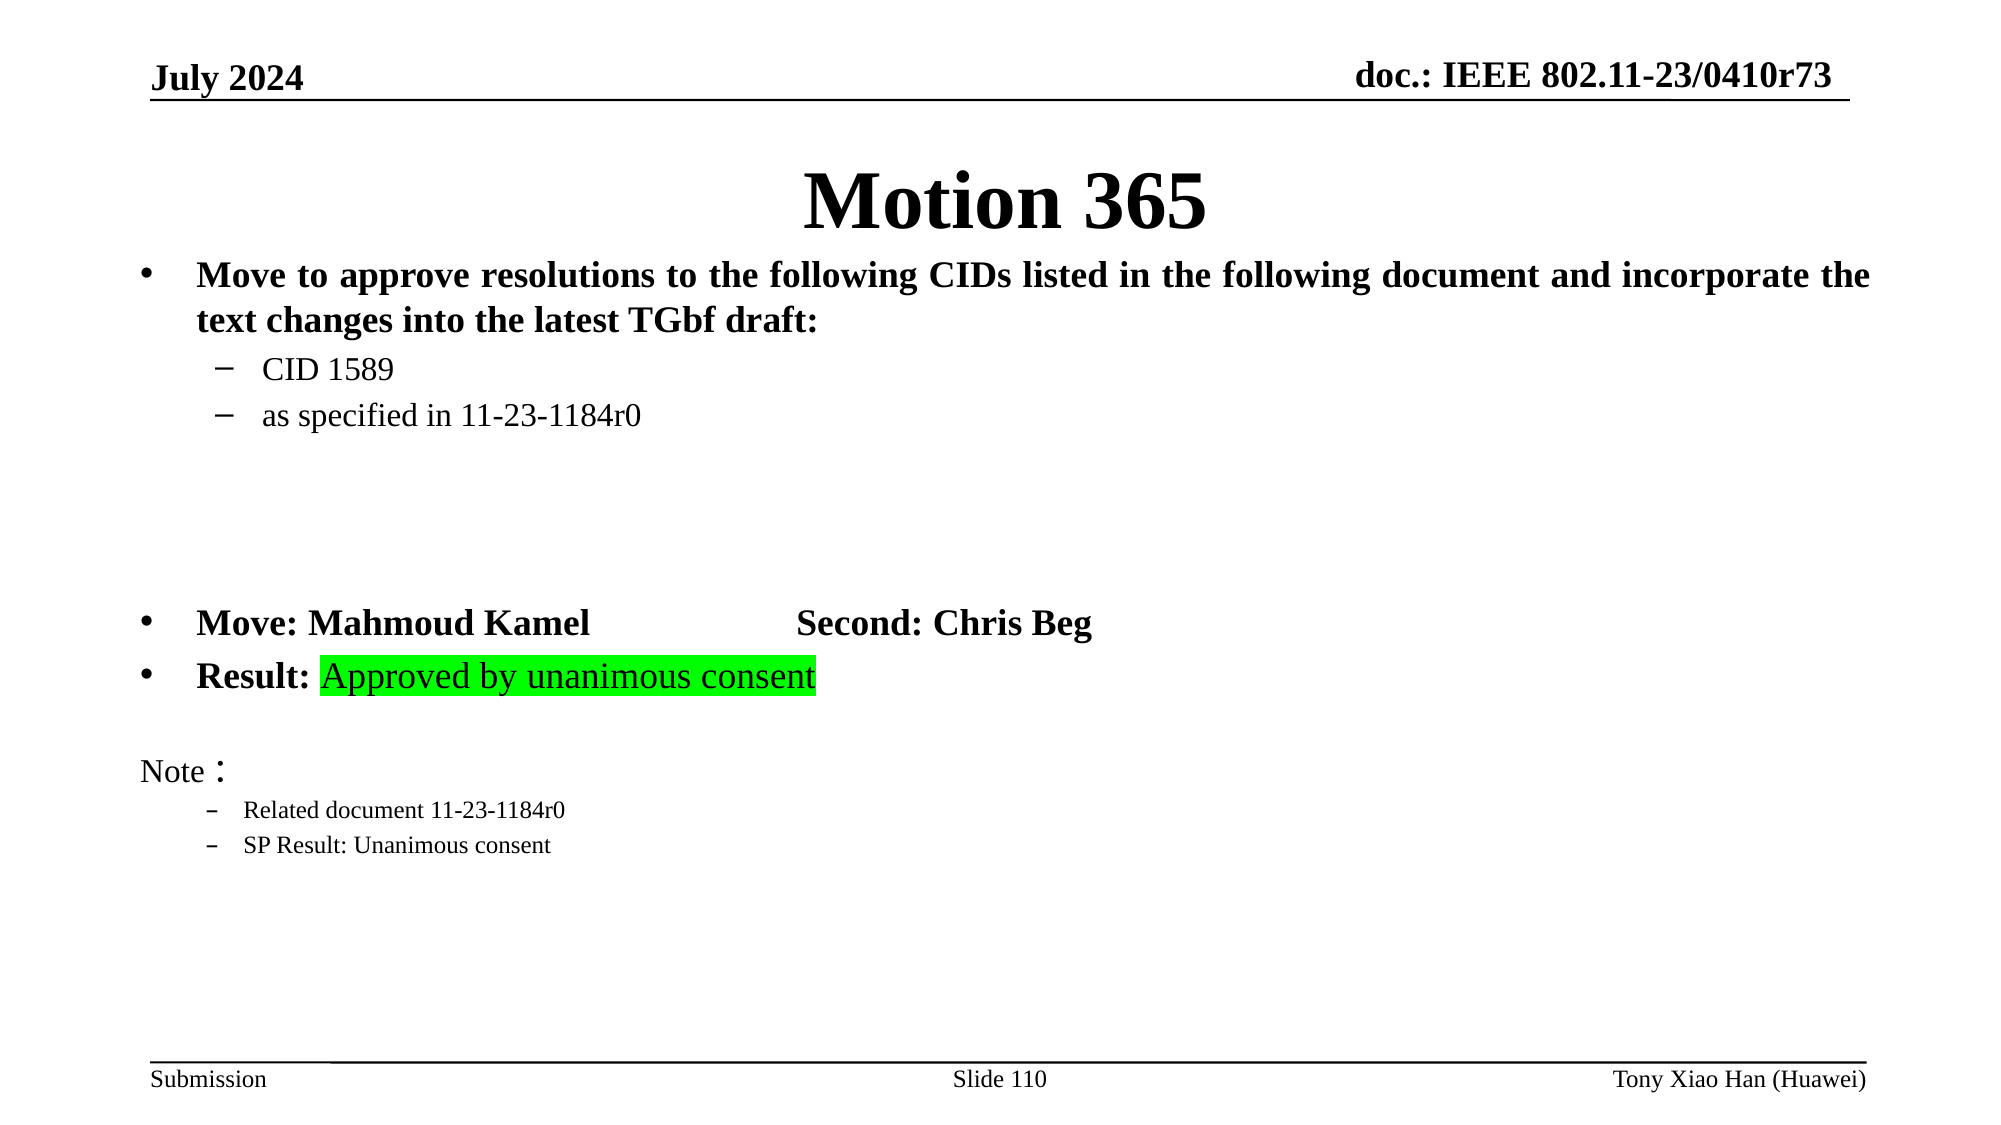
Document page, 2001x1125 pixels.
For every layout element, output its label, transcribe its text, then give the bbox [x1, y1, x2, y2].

text_box Move to approve resolutions to the following CIDs listed in the following document and incorporate the text changes into the latest TGbf draft: CID 1589 as specified in 11-23-1184r0 Move: Mahmoud Kamel Second: Chris Beg Result: Approved by unanimous consent Note： Related document 11-23-1184r0 SP Result: Unanimous consent [125, 212, 1888, 900]
text_box Motion 365 [368, 137, 1644, 212]
